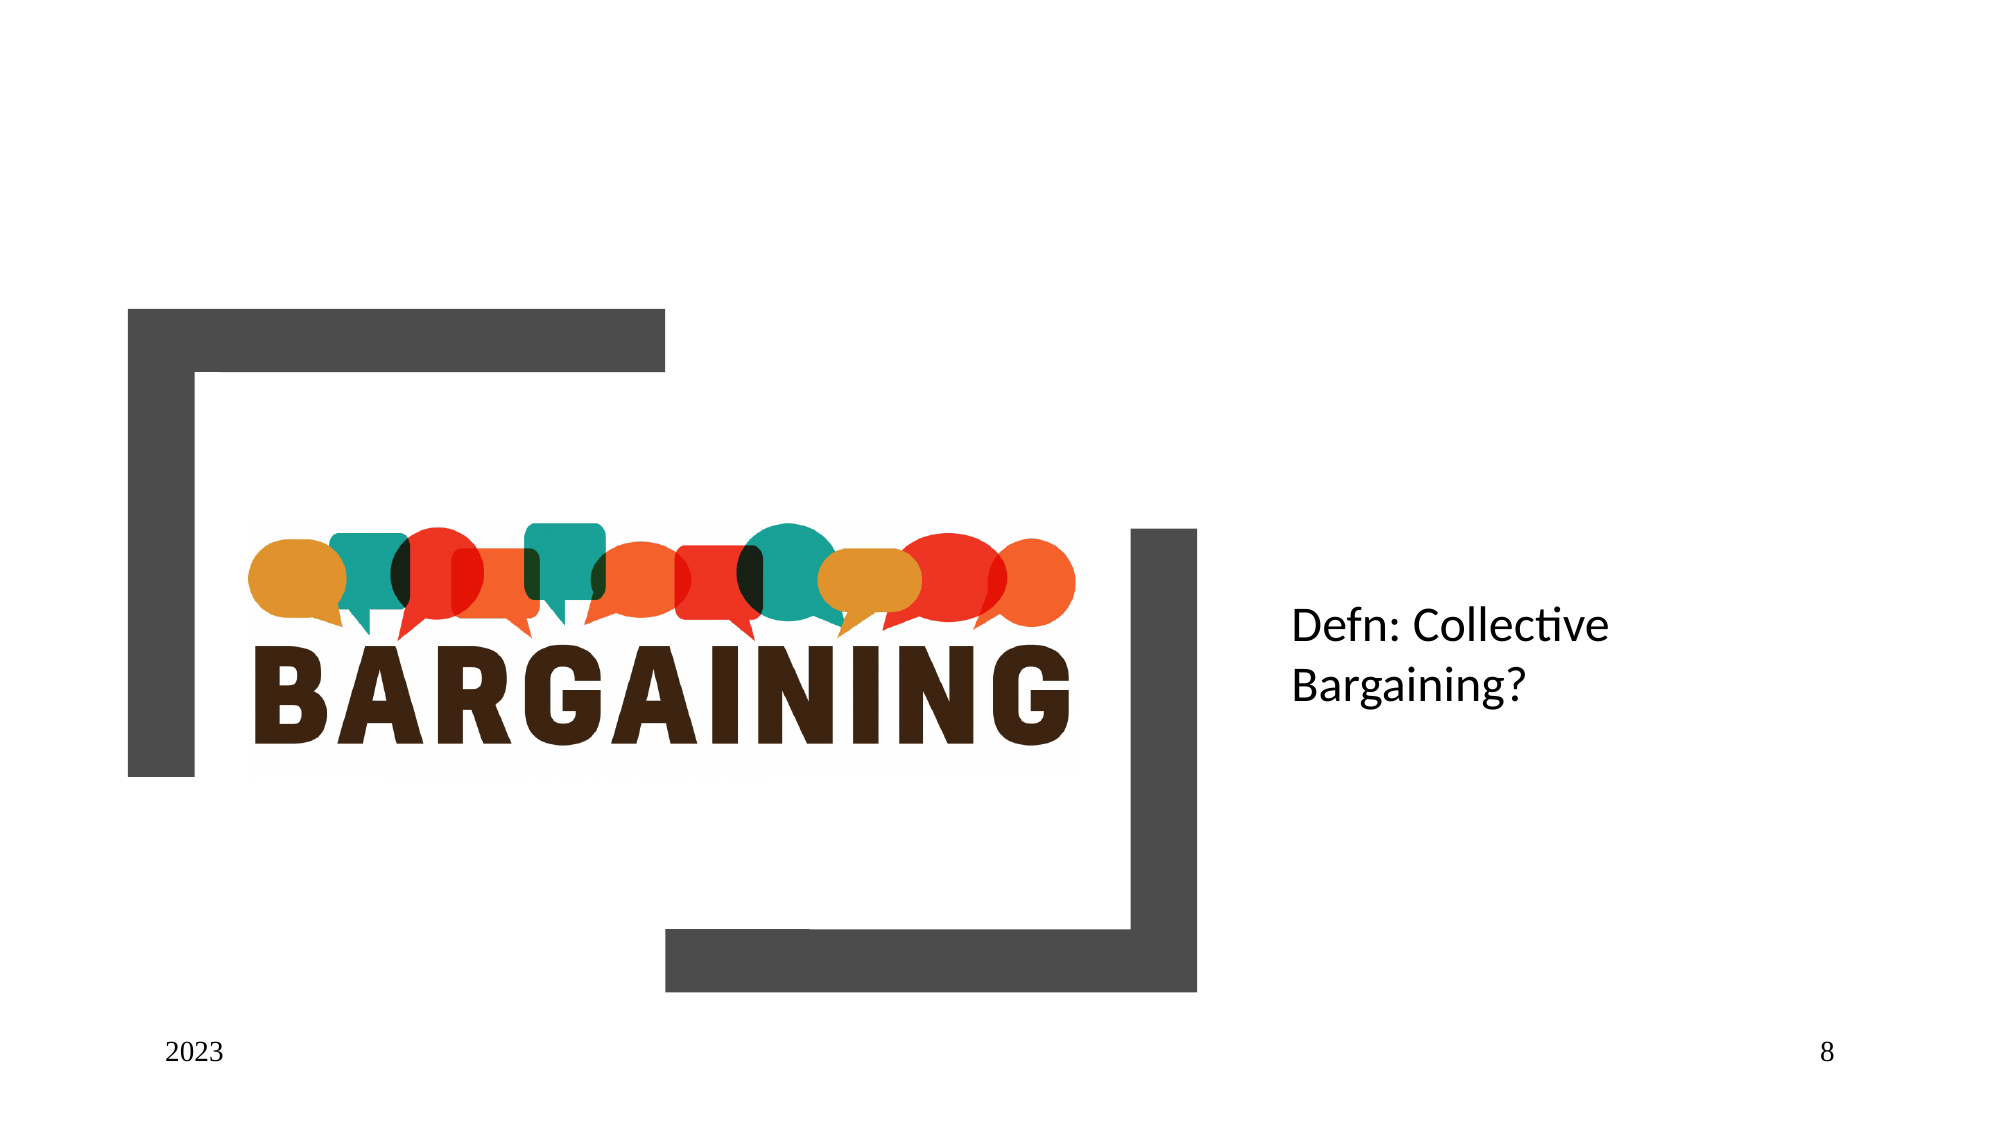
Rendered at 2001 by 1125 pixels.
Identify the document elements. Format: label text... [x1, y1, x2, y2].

slide_number 8 [1433, 1025, 1850, 1100]
text_box [665, 528, 1198, 993]
list Defn: Collective Bargaining? [1276, 373, 1872, 930]
picture [248, 523, 1081, 778]
slide_number 2023 [150, 1025, 567, 1100]
text_box [127, 308, 666, 777]
